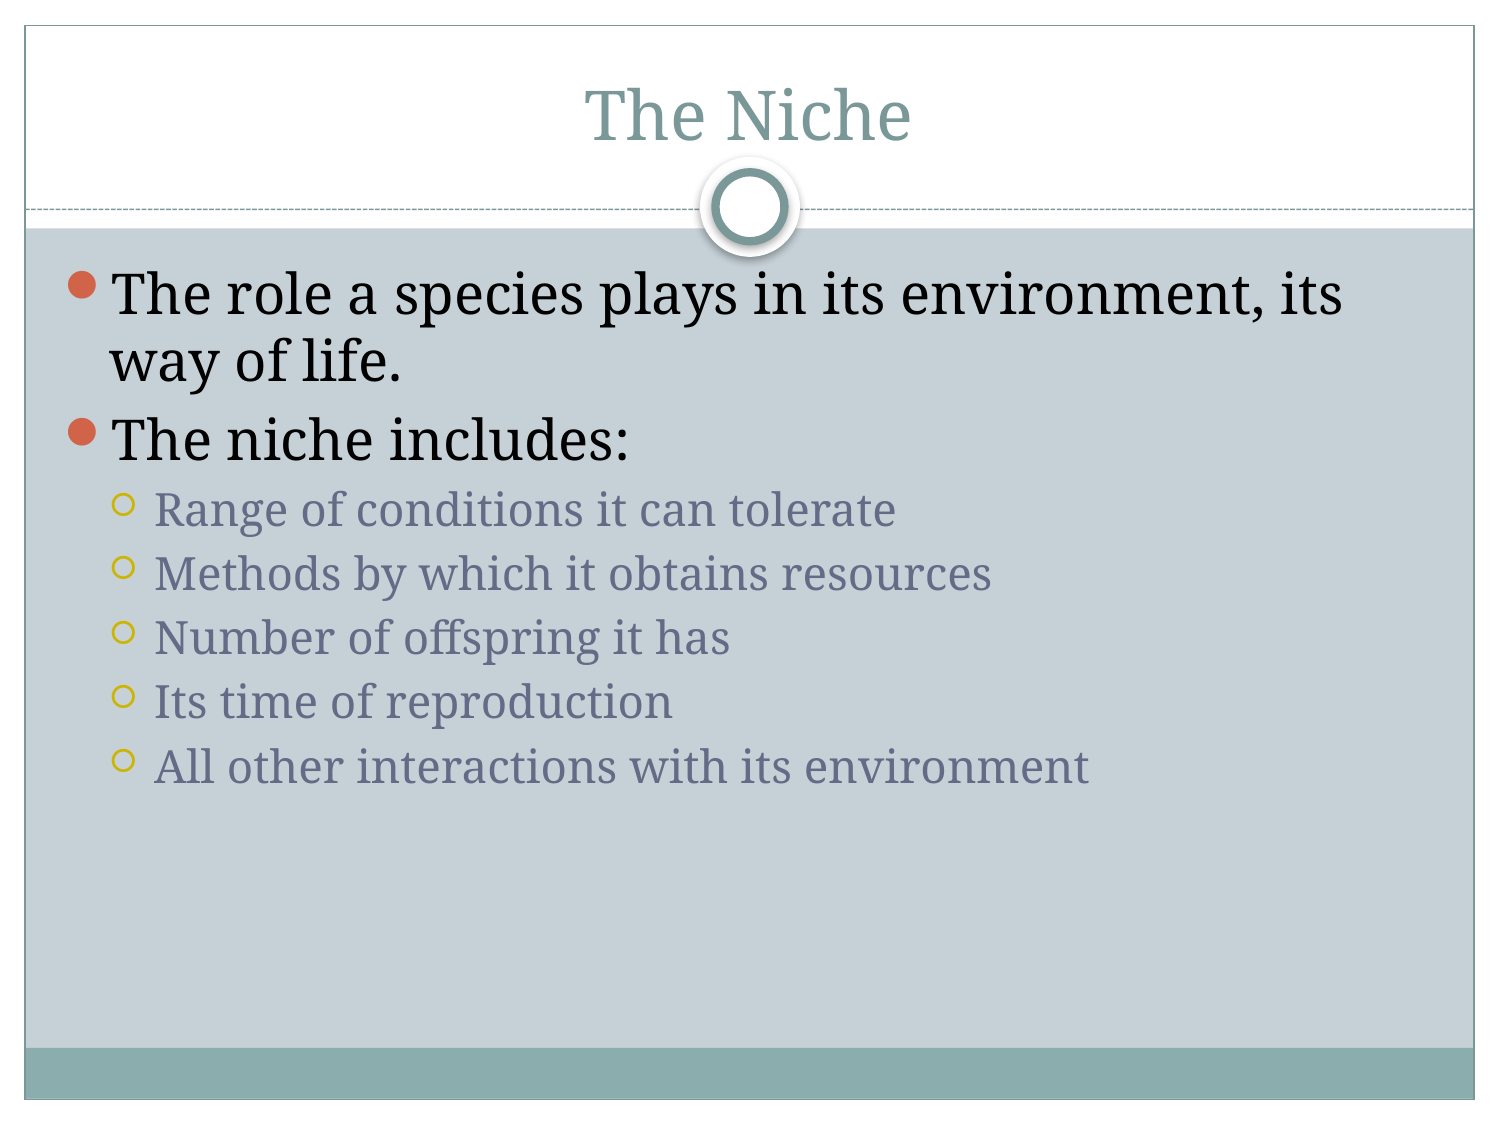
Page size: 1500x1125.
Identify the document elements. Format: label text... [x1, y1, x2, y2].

title The Niche [49, 37, 1450, 162]
list The role a species plays in its environment, its way of life. The niche includes: Range of conditions it can tolerate Methods by which it obtains resources Number of offspring it has Its time of reproduction All other interactions with its environment [49, 250, 1445, 1001]
